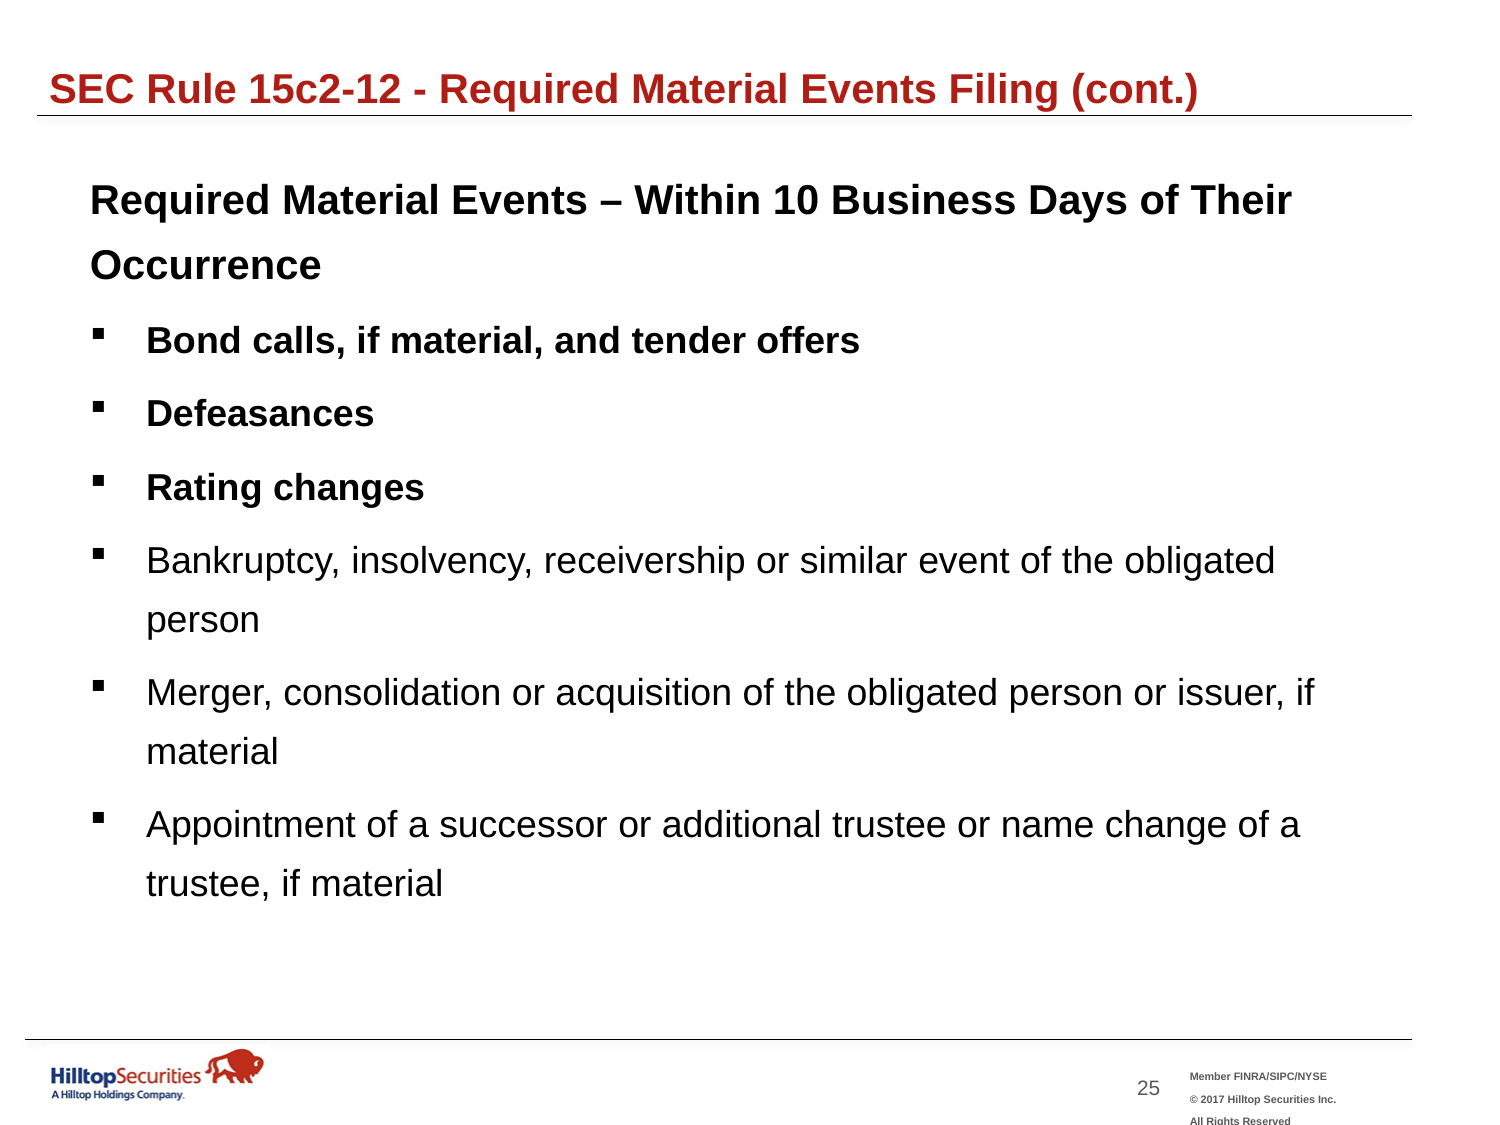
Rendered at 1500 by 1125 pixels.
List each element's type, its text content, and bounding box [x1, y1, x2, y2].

list SEC Rule 15c2-12 - Required Material Events Filing (cont.) [34, 54, 1385, 117]
slide_number 24 [1093, 1057, 1175, 1118]
list Required Material Events – Within 10 Business Days of Their Occurrence Bond calls, if material, and tender offers Defeasances Rating changes Bankruptcy, insolvency, receivership or similar event of the obligated person Merger, consolidation or acquisition of the obligated person or issuer, if material Appointment of a successor or additional trustee or name change of a trustee, if material [75, 149, 1400, 1020]
picture [46, 1044, 269, 1106]
